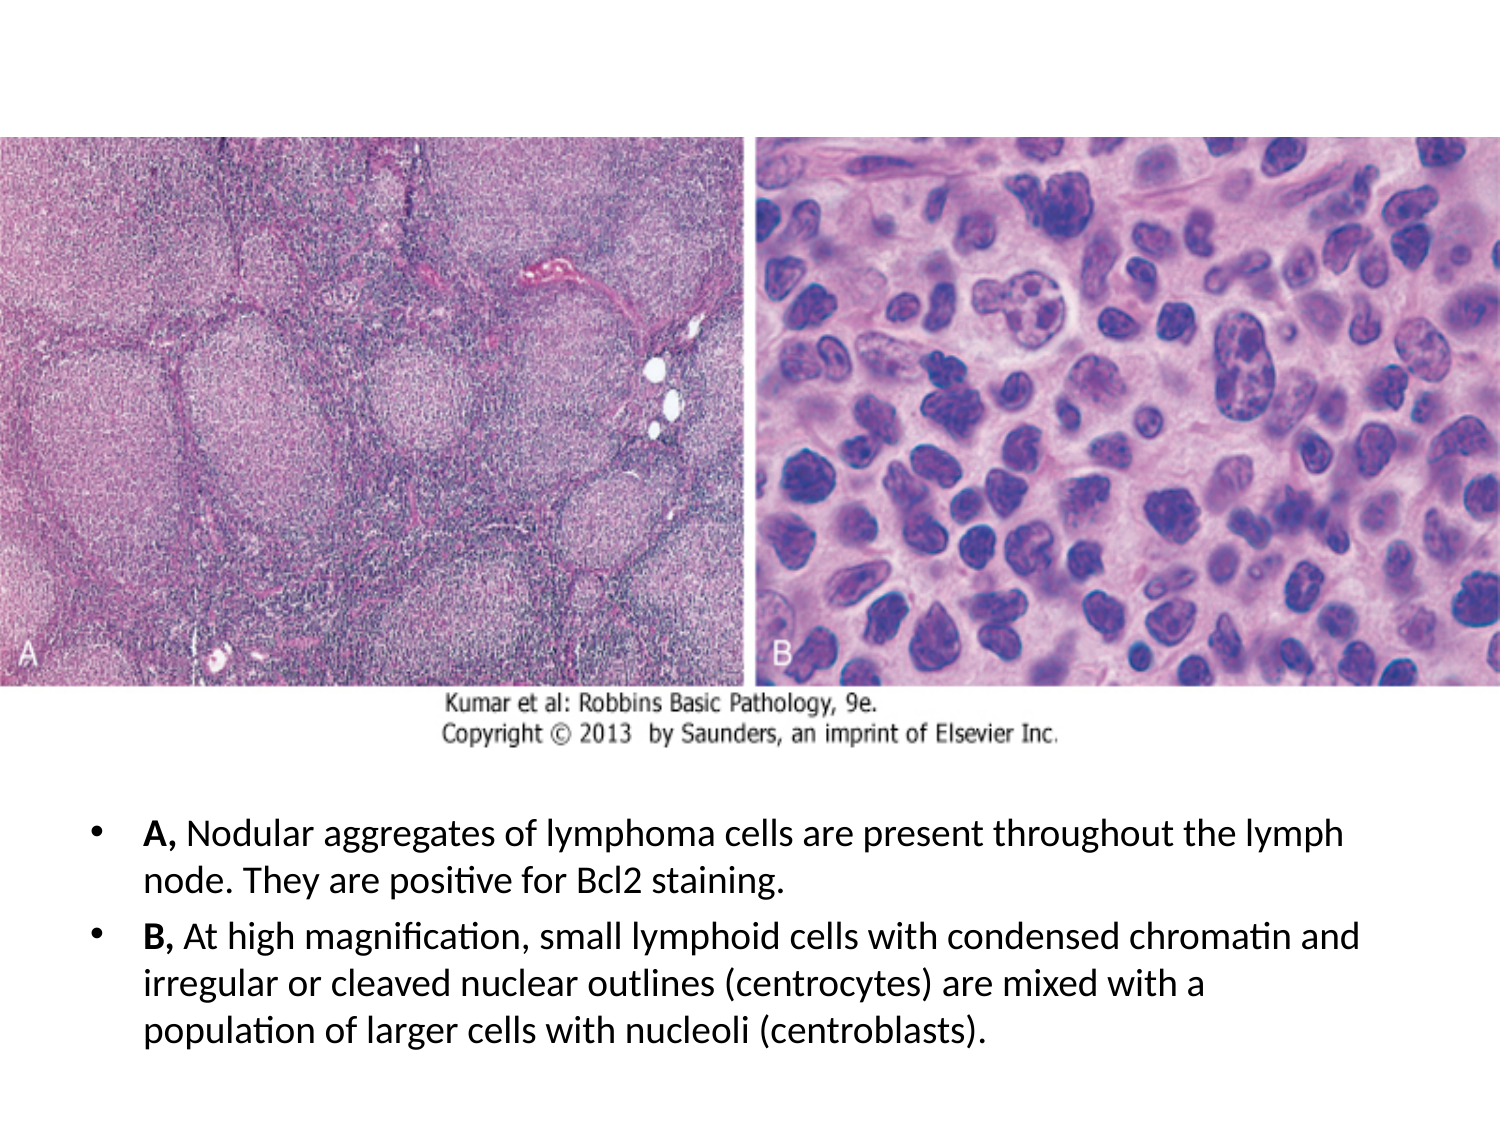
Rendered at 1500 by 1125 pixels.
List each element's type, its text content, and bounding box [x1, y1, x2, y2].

picture [0, 137, 1500, 751]
list A, Nodular aggregates of lymphoma cells are present throughout the lymph node. They are positive for Bcl2 staining. B, At high magnification, small lymphoid cells with condensed chromatin and irregular or cleaved nuclear outlines (centrocytes) are mixed with a population of larger cells with nucleoli (centroblasts). [75, 800, 1388, 1063]
